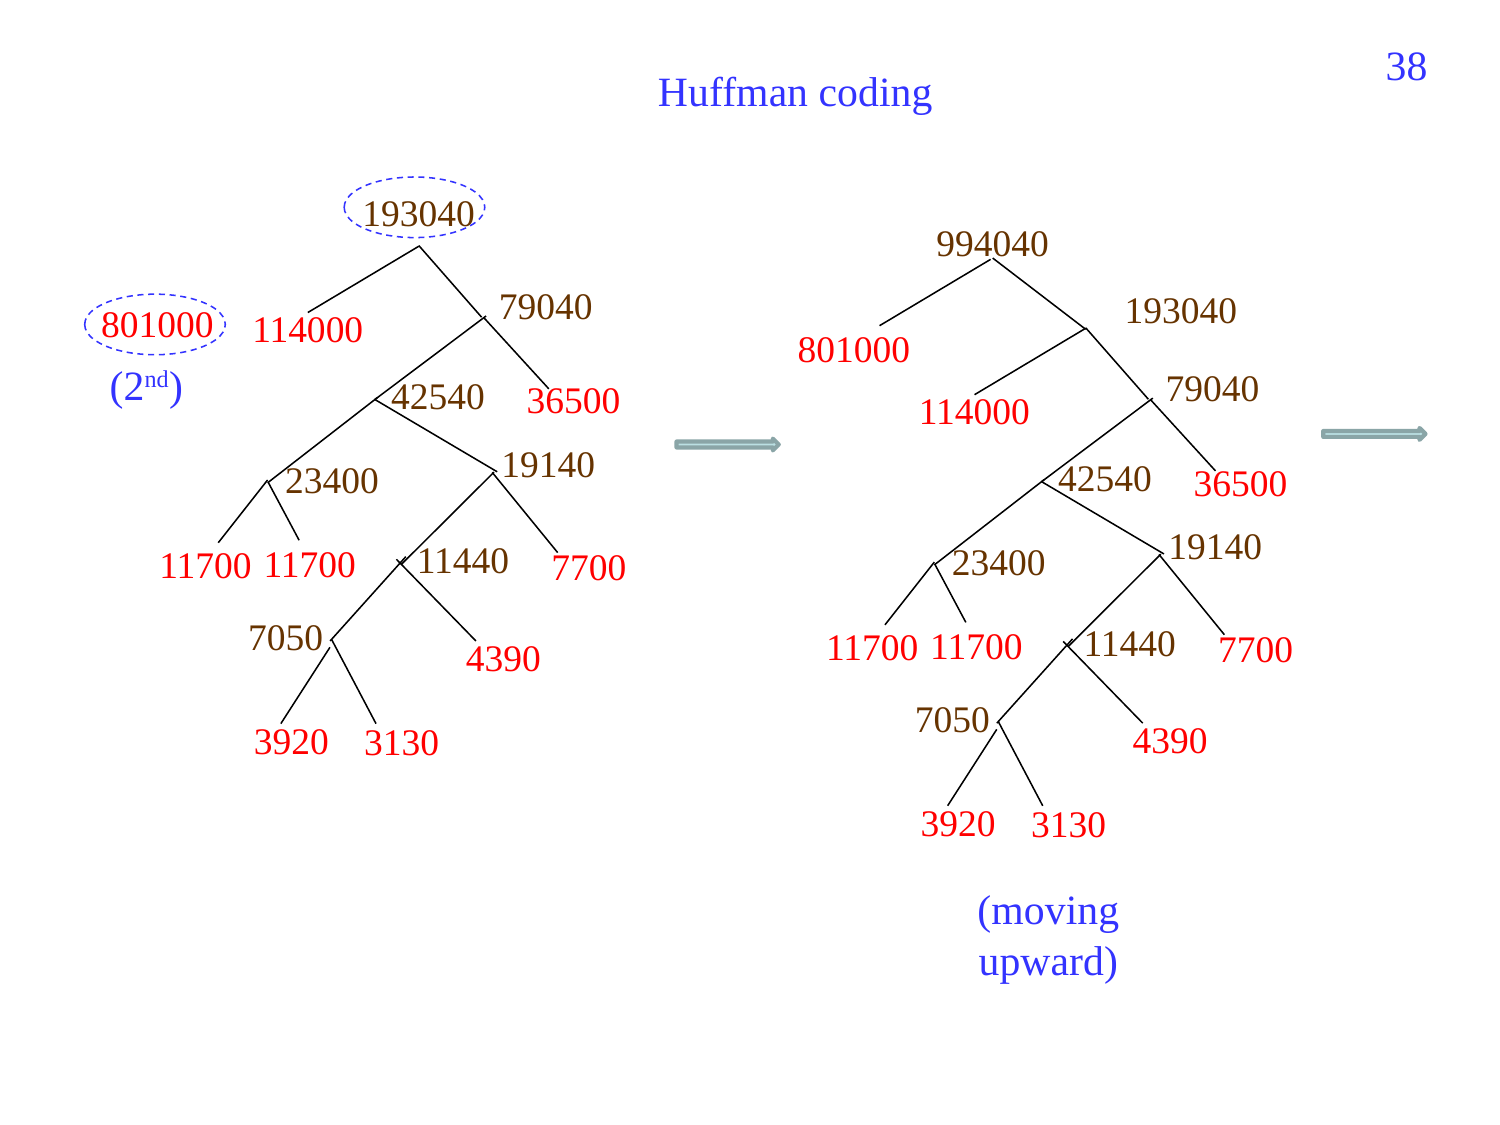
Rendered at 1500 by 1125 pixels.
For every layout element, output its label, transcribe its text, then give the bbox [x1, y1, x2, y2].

text_box 7700 [536, 535, 642, 596]
text_box (moving upward) [893, 875, 1204, 991]
text_box 19140 [1153, 514, 1278, 575]
text_box 3920 [239, 709, 344, 770]
text_box [674, 436, 781, 453]
text_box 994040 [921, 211, 1064, 271]
text_box 4390 [1117, 708, 1223, 769]
text_box 193040 [1109, 278, 1253, 338]
text_box 7050 [900, 687, 1005, 748]
text_box 3130 [1016, 792, 1121, 852]
text_box 11700 [915, 614, 1038, 675]
text_box 114000 [904, 379, 1048, 440]
text_box 36500 [1178, 451, 1309, 511]
text_box 114000 [237, 297, 382, 358]
text_box 11440 [1068, 611, 1191, 671]
text_box 79040 [484, 274, 608, 334]
text_box Huffman coding [418, 57, 1172, 123]
text_box 801000 [782, 317, 926, 378]
text_box 11440 [402, 528, 524, 589]
text_box 23400 [270, 448, 421, 509]
text_box 7050 [233, 605, 338, 666]
text_box 3920 [905, 792, 1011, 852]
text_box 7700 [1203, 617, 1309, 678]
text_box 193040 [347, 181, 490, 242]
text_box 23400 [937, 531, 1088, 591]
text_box [1321, 426, 1428, 442]
text_box 42540 [1043, 446, 1167, 506]
text_box 36500 [511, 369, 642, 429]
text_box 11700 [144, 533, 267, 594]
text_box 4390 [451, 626, 556, 687]
text_box 11700 [248, 532, 371, 592]
text_box 11700 [811, 615, 934, 676]
text_box 19140 [486, 432, 611, 493]
text_box [344, 176, 485, 238]
text_box 79040 [1150, 356, 1275, 417]
text_box 3130 [349, 710, 455, 770]
text_box 801000 [86, 292, 229, 353]
text_box (2nd) [71, 351, 222, 417]
text_box 42540 [376, 364, 501, 424]
text_box 309 [1092, 31, 1443, 110]
